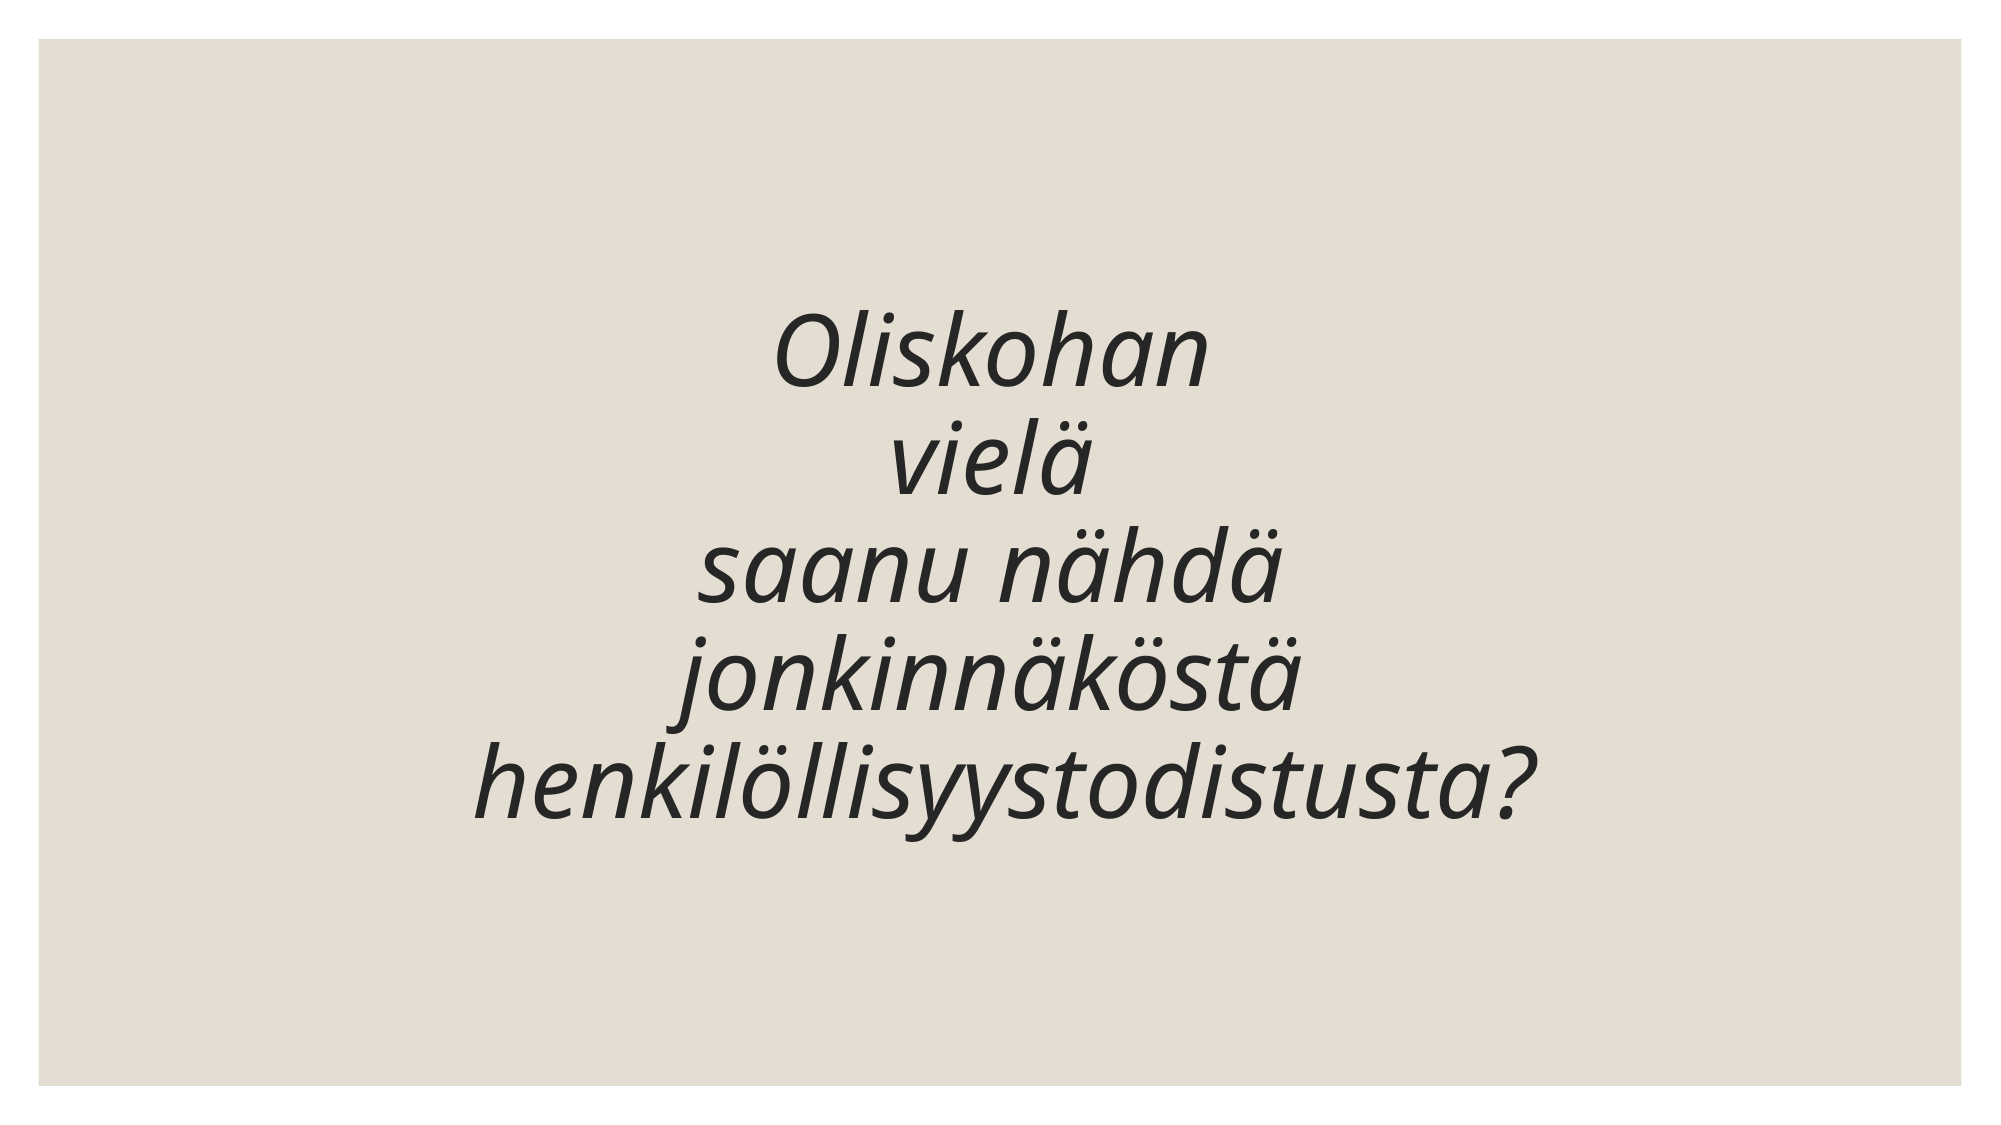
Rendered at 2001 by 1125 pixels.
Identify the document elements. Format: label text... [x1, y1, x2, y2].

title Oliskohan vielä saanu nähdä jonkinnäköstä henkilöllisyystodistusta? [179, 200, 1830, 940]
